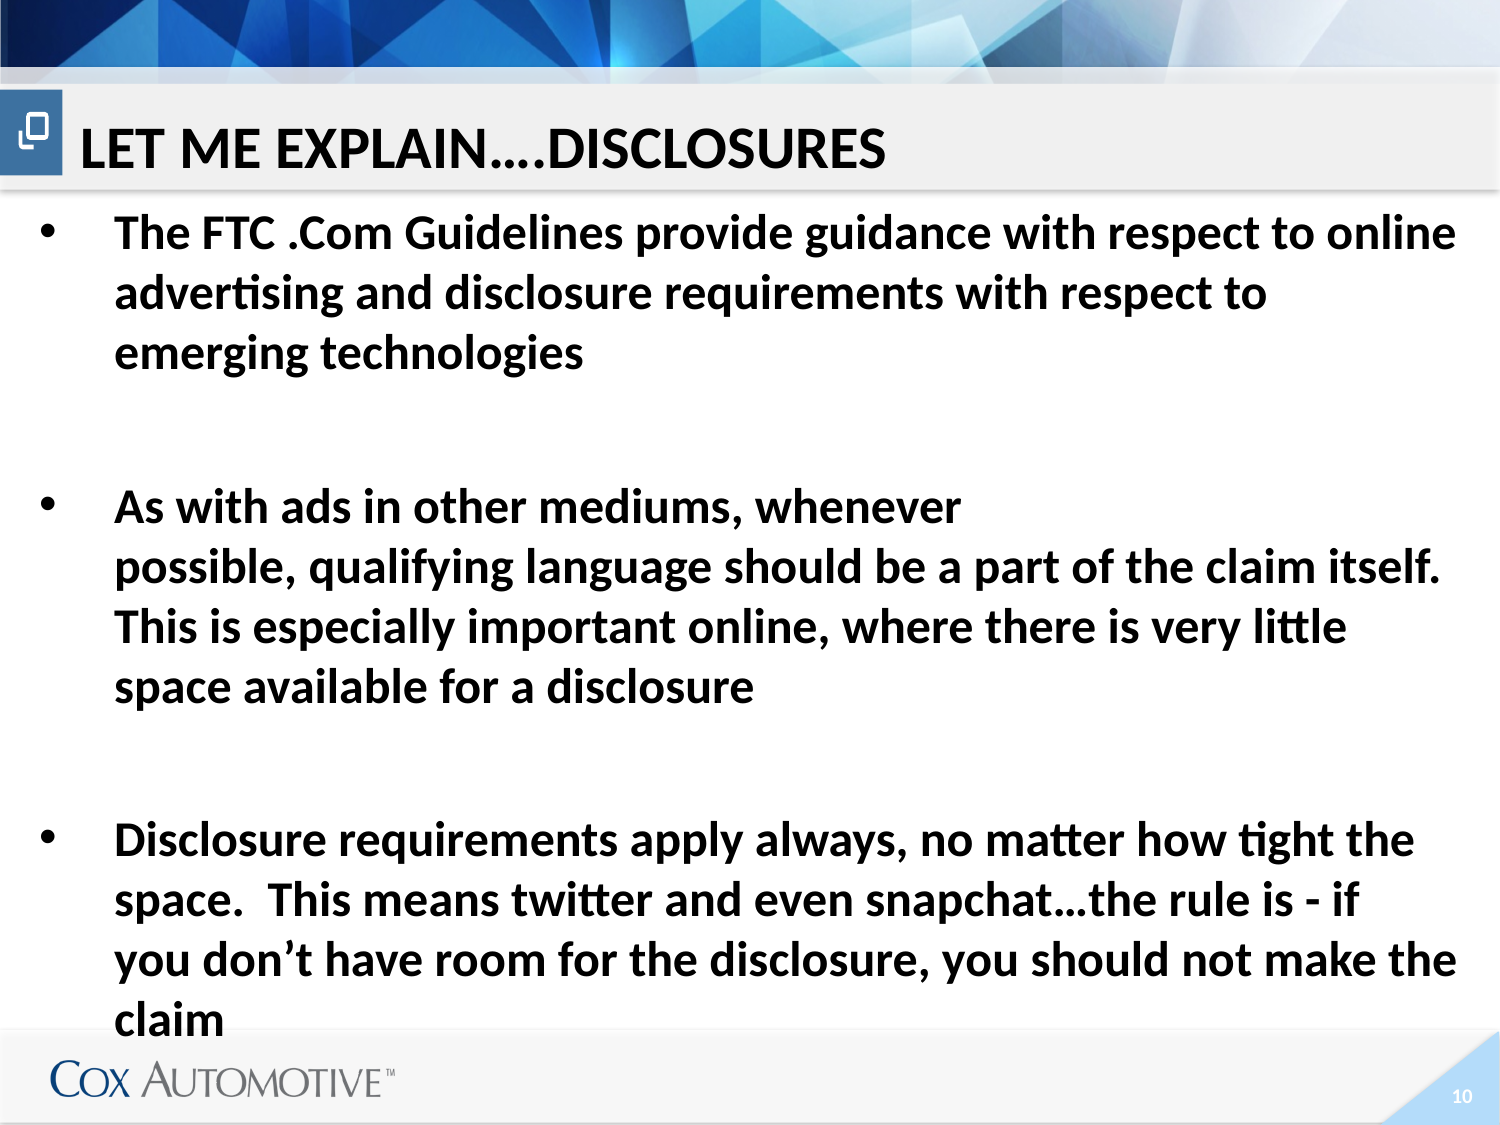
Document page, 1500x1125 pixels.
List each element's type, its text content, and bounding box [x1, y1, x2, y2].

slide_number 10 [1441, 1101, 1483, 1113]
title Let Me Explain….DISCLOSURES [60, 81, 1482, 192]
list The FTC .Com Guidelines provide guidance with respect to online advertising and disclosure requirements with respect to emerging technologies As with ads in other mediums, whenever possible, qualifying language should be a part of the claim itself. This is especially important online, where there is very little space available for a disclosure Disclosure requirements apply always, no matter how tight the space. This means twitter and even snapchat…the rule is - if you don’t have room for the disclosure, you should not make the claim [24, 192, 1483, 1101]
picture [2, 0, 1500, 67]
